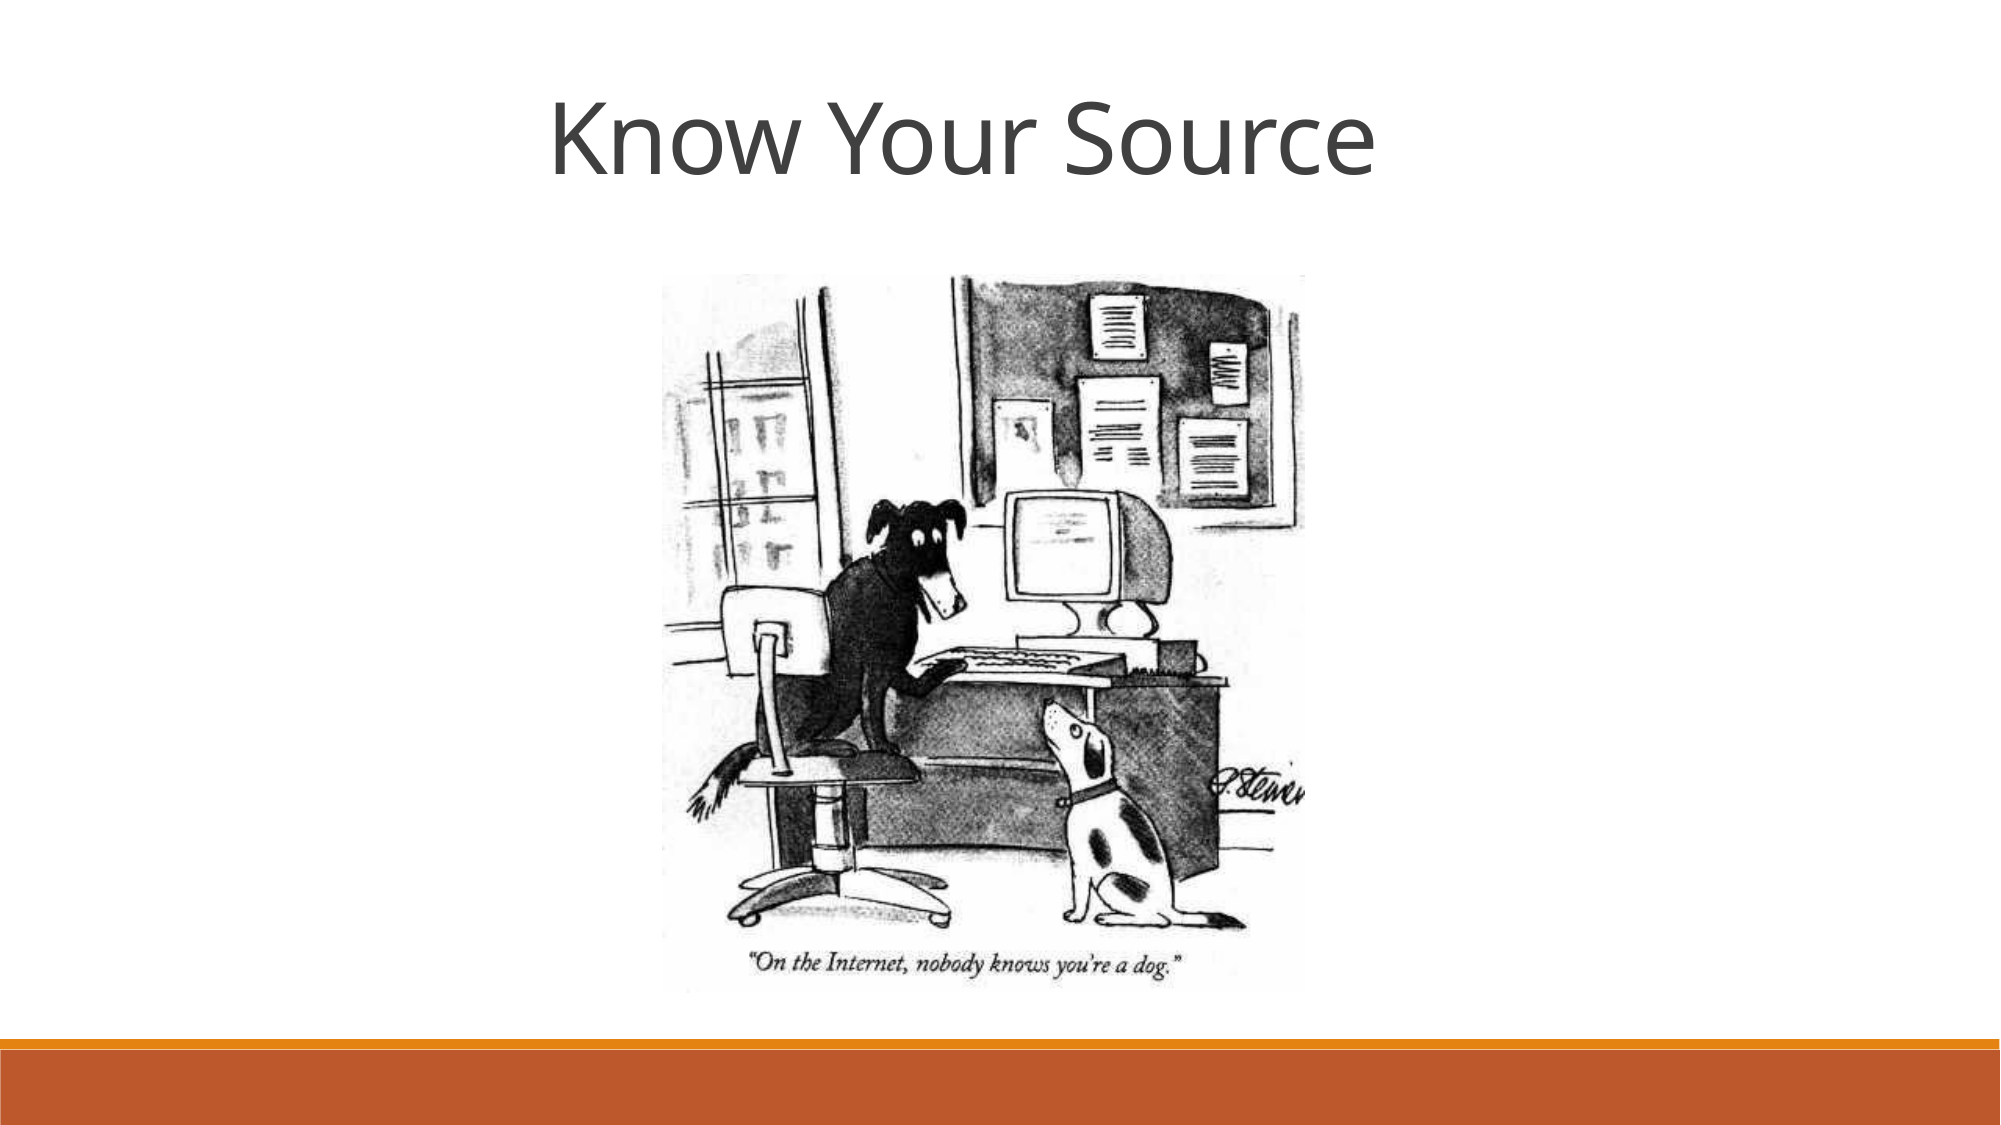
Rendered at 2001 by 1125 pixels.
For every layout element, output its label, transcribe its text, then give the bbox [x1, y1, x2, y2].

title Know Your Source [137, 0, 1788, 206]
picture [661, 274, 1306, 993]
